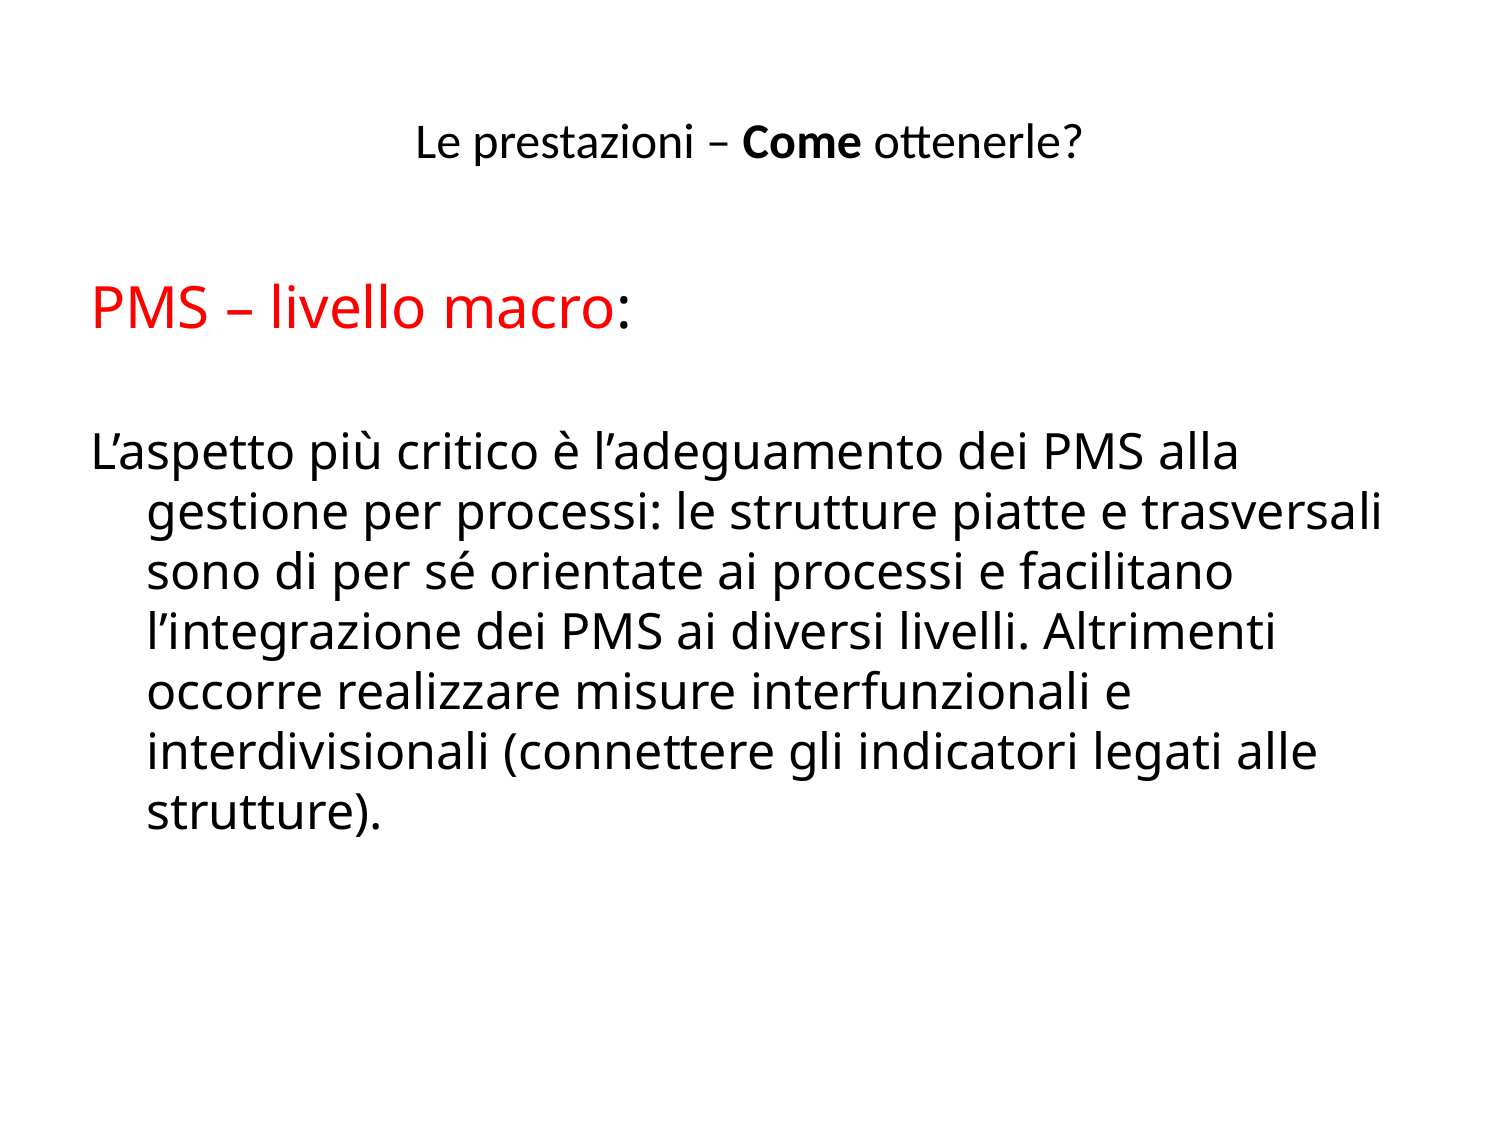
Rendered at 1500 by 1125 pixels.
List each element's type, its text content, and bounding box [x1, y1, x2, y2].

title Le prestazioni – Come ottenerle? [75, 45, 1425, 233]
list PMS – livello macro: L’aspetto più critico è l’adeguamento dei PMS alla gestione per processi: le strutture piatte e trasversali sono di per sé orientate ai processi e facilitano l’integrazione dei PMS ai diversi livelli. Altrimenti occorre realizzare misure interfunzionali e interdivisionali (connettere gli indicatori legati alle strutture). [75, 262, 1425, 1005]
